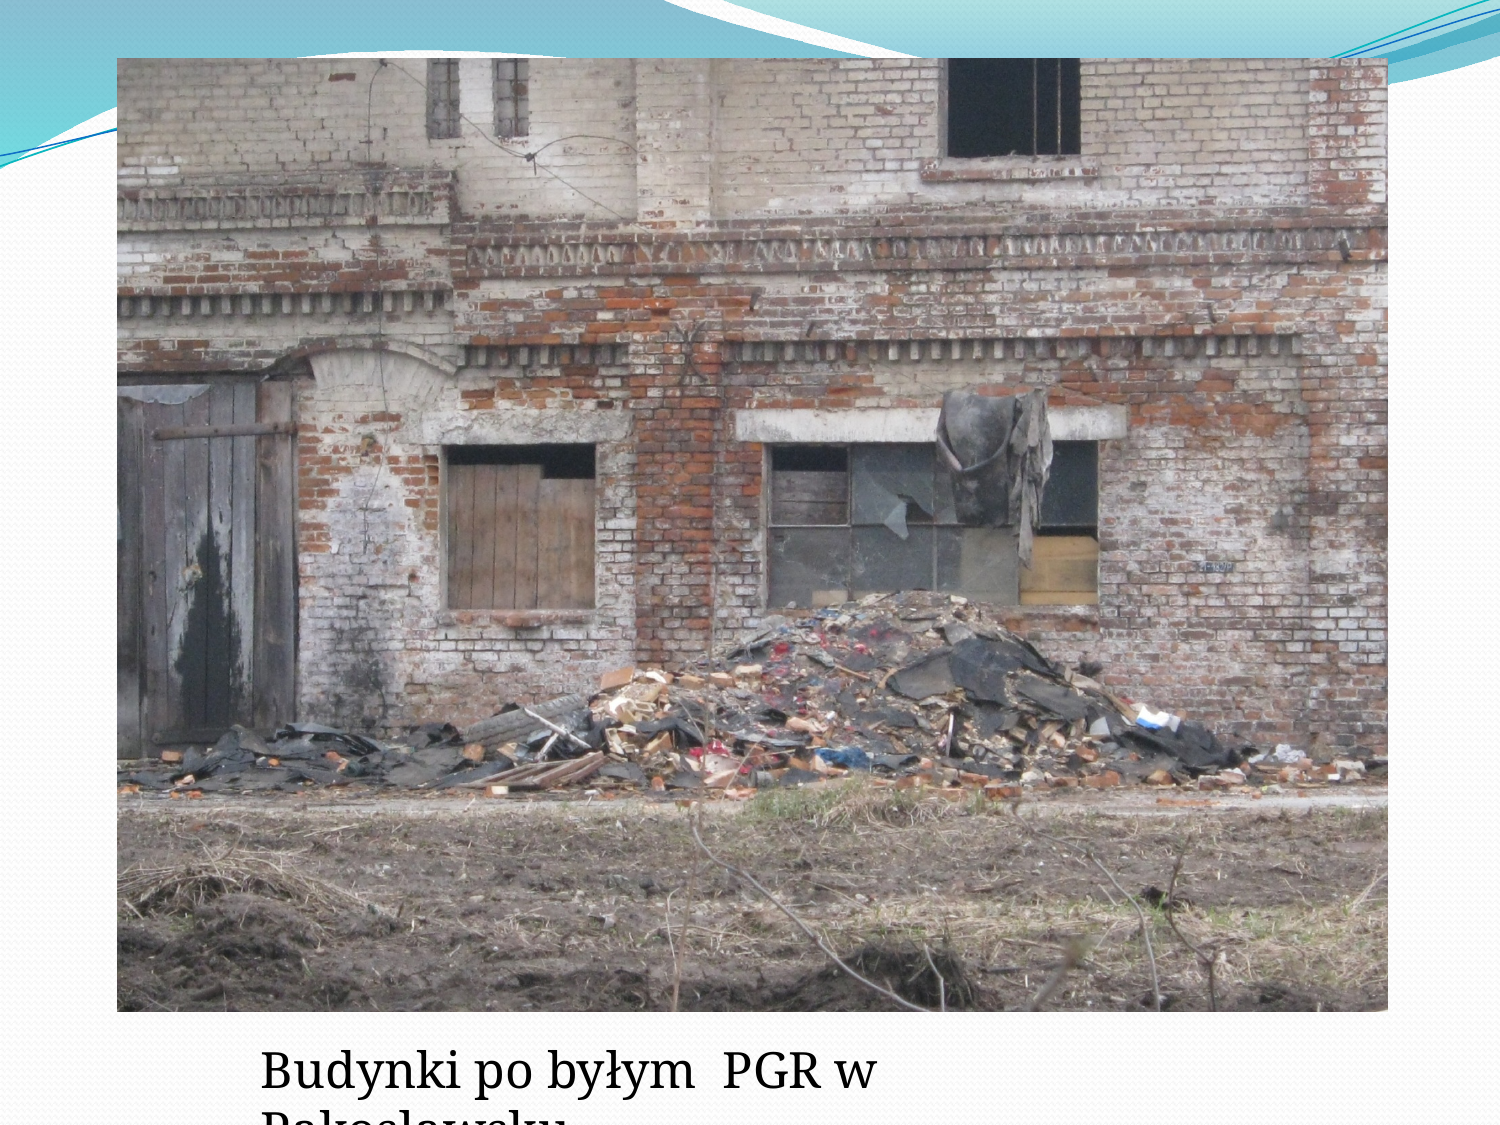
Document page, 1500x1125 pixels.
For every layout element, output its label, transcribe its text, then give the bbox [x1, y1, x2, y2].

picture [116, 58, 1388, 1012]
text_box Budynki po byłym PGR w Pakosławsku [246, 1031, 1137, 1125]
